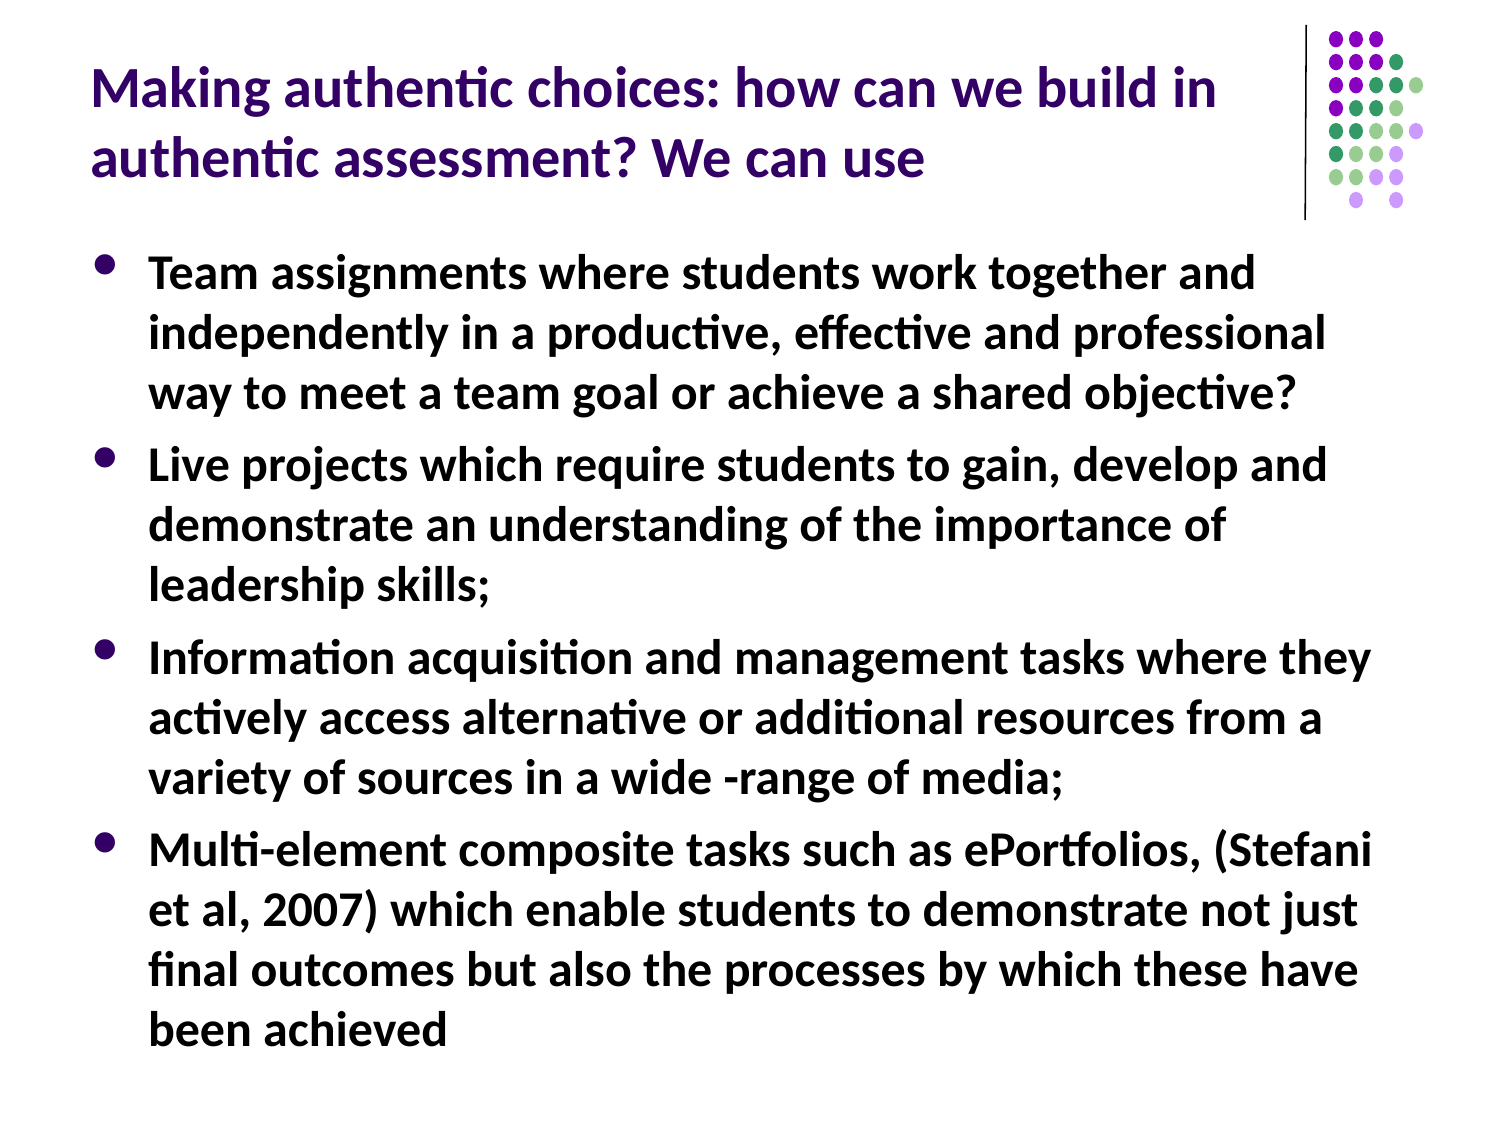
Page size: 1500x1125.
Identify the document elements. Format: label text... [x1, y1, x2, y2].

list Team assignments where students work together and independently in a productive, effective and professional way to meet a team goal or achieve a shared objective? Live projects which require students to gain, develop and demonstrate an understanding of the importance of leadership skills; Information acquisition and management tasks where they actively access alternative or additional resources from a variety of sources in a wide -range of media; Multi-element composite tasks such as ePortfolios, (Stefani et al, 2007) which enable students to demonstrate not just final outcomes but also the processes by which these have been achieved [76, 231, 1428, 1018]
title Making authentic choices: how can we build in authentic assessment? We can use [74, 19, 1313, 197]
